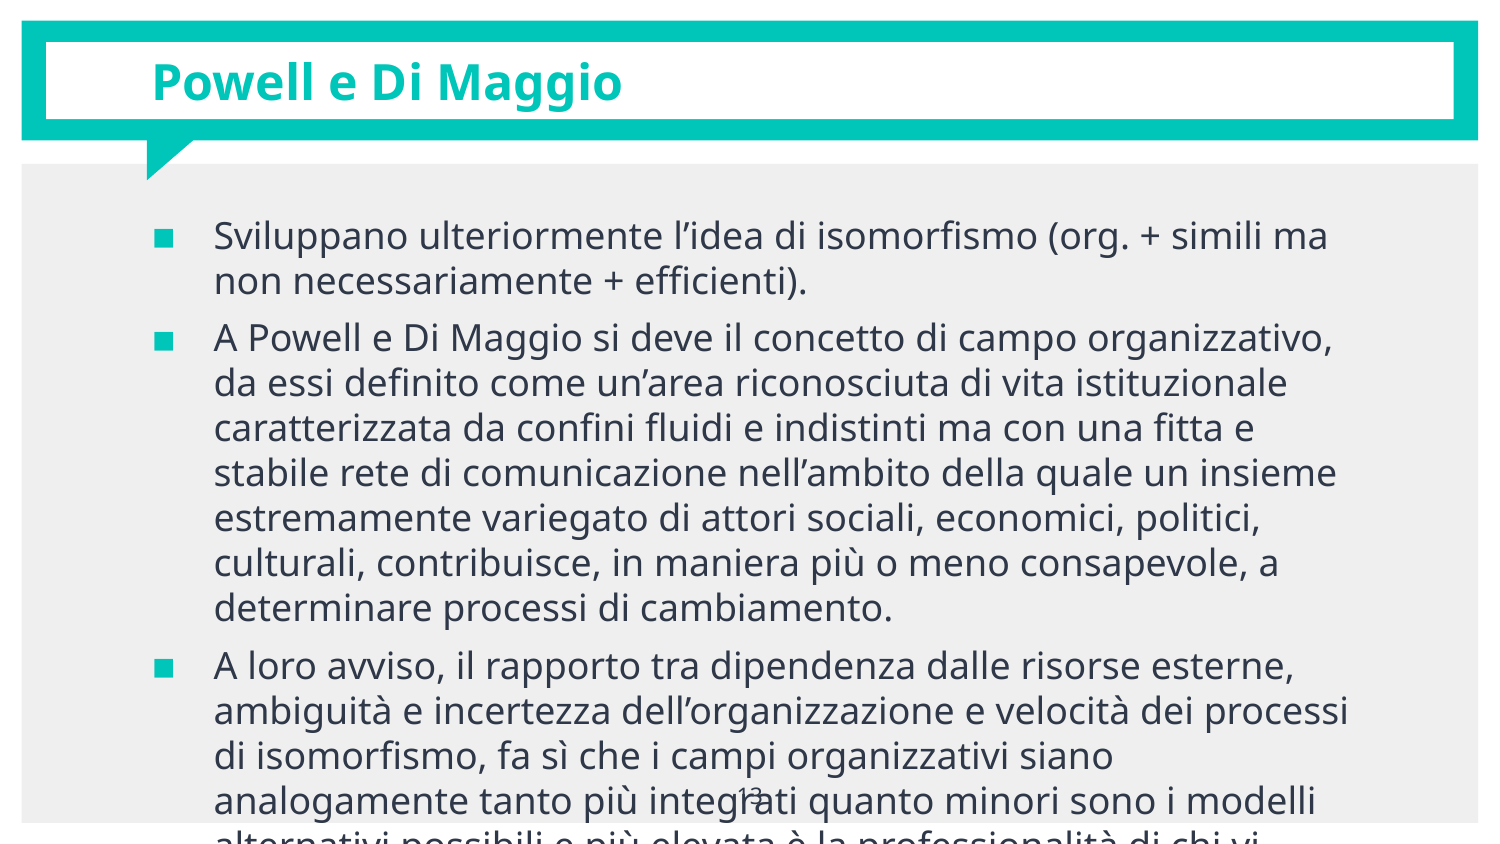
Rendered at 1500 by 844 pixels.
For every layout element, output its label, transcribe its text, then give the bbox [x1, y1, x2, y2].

title Powell e Di Maggio [136, 20, 1441, 141]
list Sviluppano ulteriormente l’idea di isomorfismo (org. + simili ma non necessariamente + efficienti). A Powell e Di Maggio si deve il concetto di campo organizzativo, da essi definito come un’area riconosciuta di vita istituzionale caratterizzata da confini fluidi e indistinti ma con una fitta e stabile rete di comunicazione nell’ambito della quale un insieme estremamente variegato di attori sociali, economici, politici, culturali, contribuisce, in maniera più o meno consapevole, a determinare processi di cambiamento. A loro avviso, il rapporto tra dipendenza dalle risorse esterne, ambiguità e incertezza dell’organizzazione e velocità dei processi di isomorfismo, fa sì che i campi organizzativi siano analogamente tanto più integrati quanto minori sono i modelli alternativi possibili e più elevata è la professionalità di chi vi opera. [123, 196, 1377, 808]
slide_number 13 [705, 766, 795, 832]
